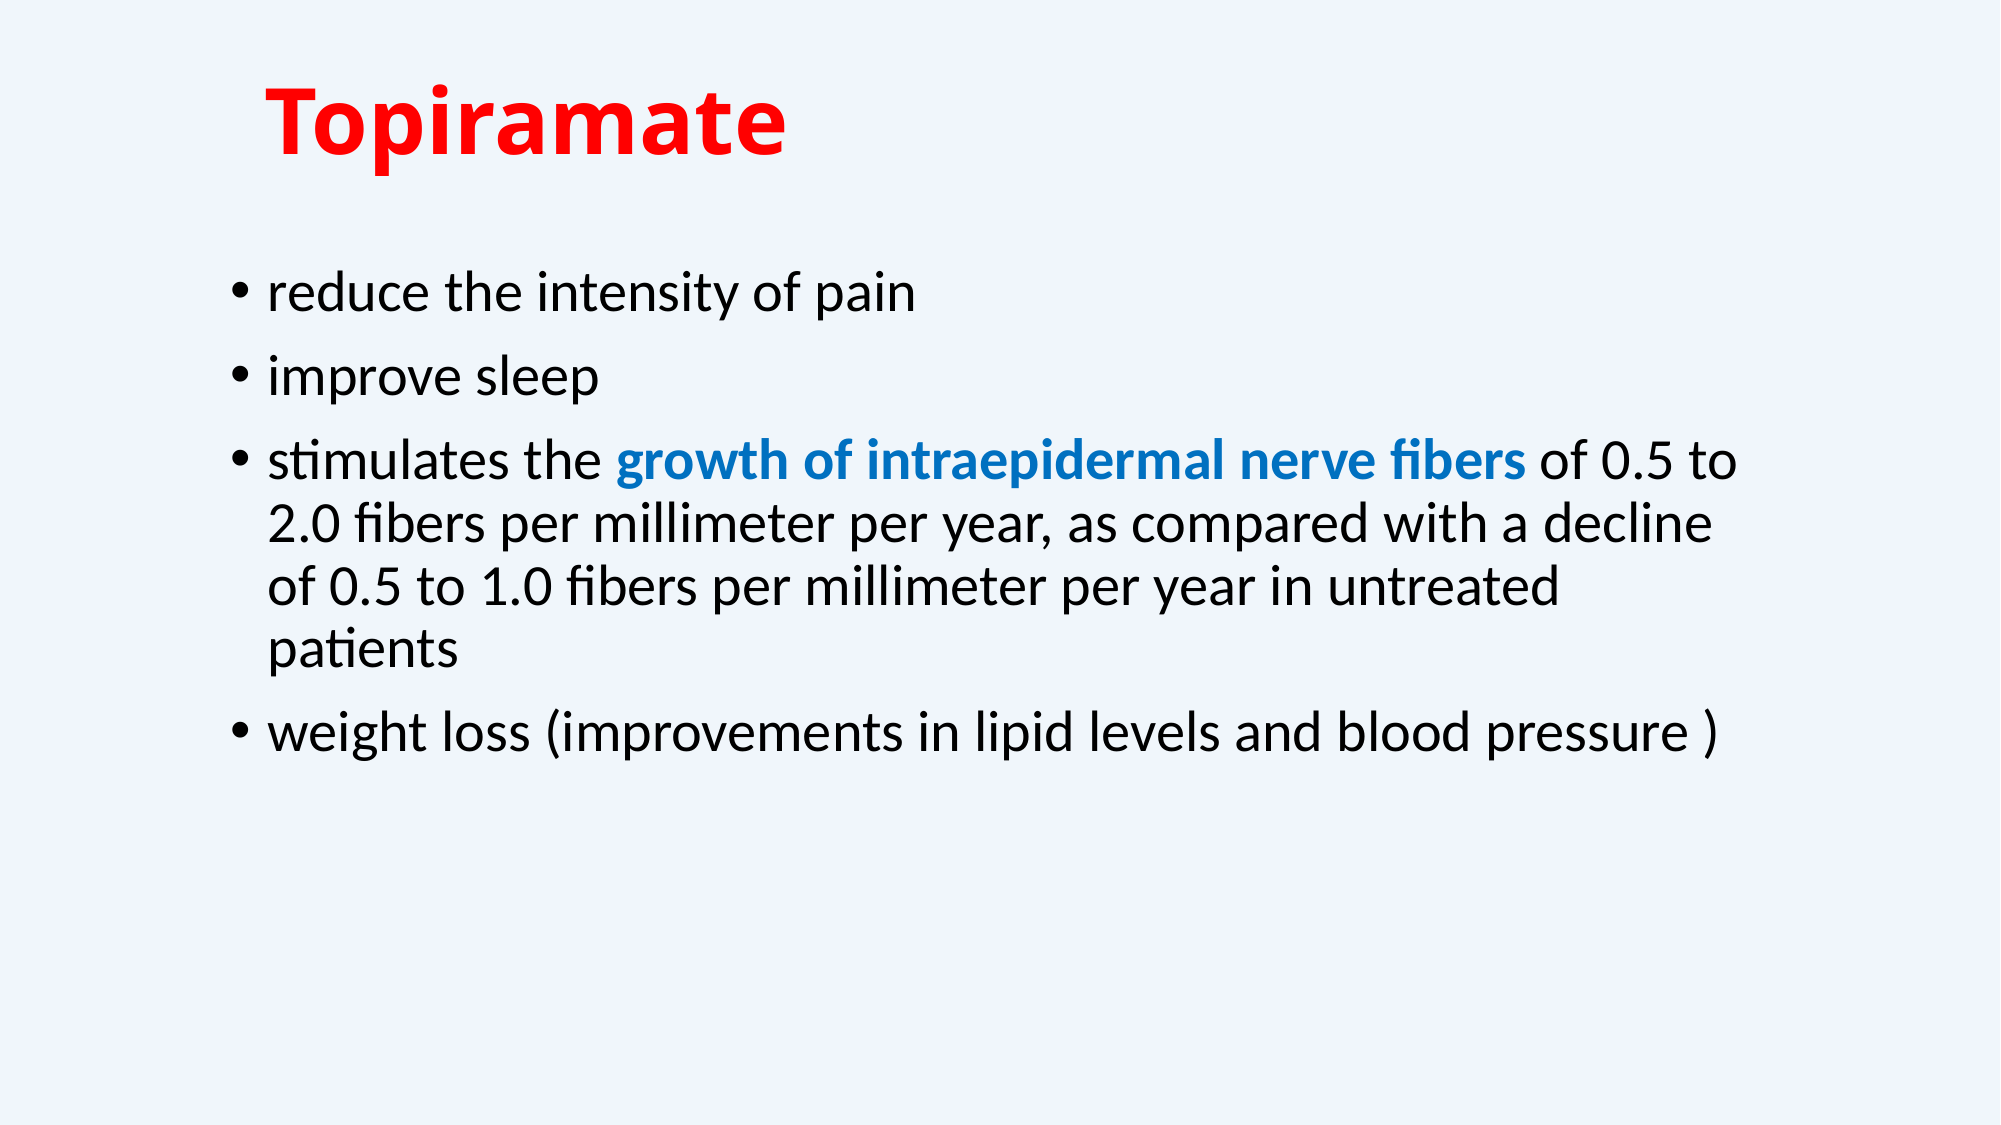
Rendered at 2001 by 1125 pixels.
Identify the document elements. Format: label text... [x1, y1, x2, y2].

title Topiramate [249, 30, 1677, 219]
list reduce the intensity of pain improve sleep stimulates the growth of intraepidermal nerve fibers of 0.5 to 2.0 fibers per millimeter per year, as compared with a decline of 0.5 to 1.0 fibers per millimeter per year in untreated patients weight loss (improvements in lipid levels and blood pressure ) [215, 254, 1762, 910]
